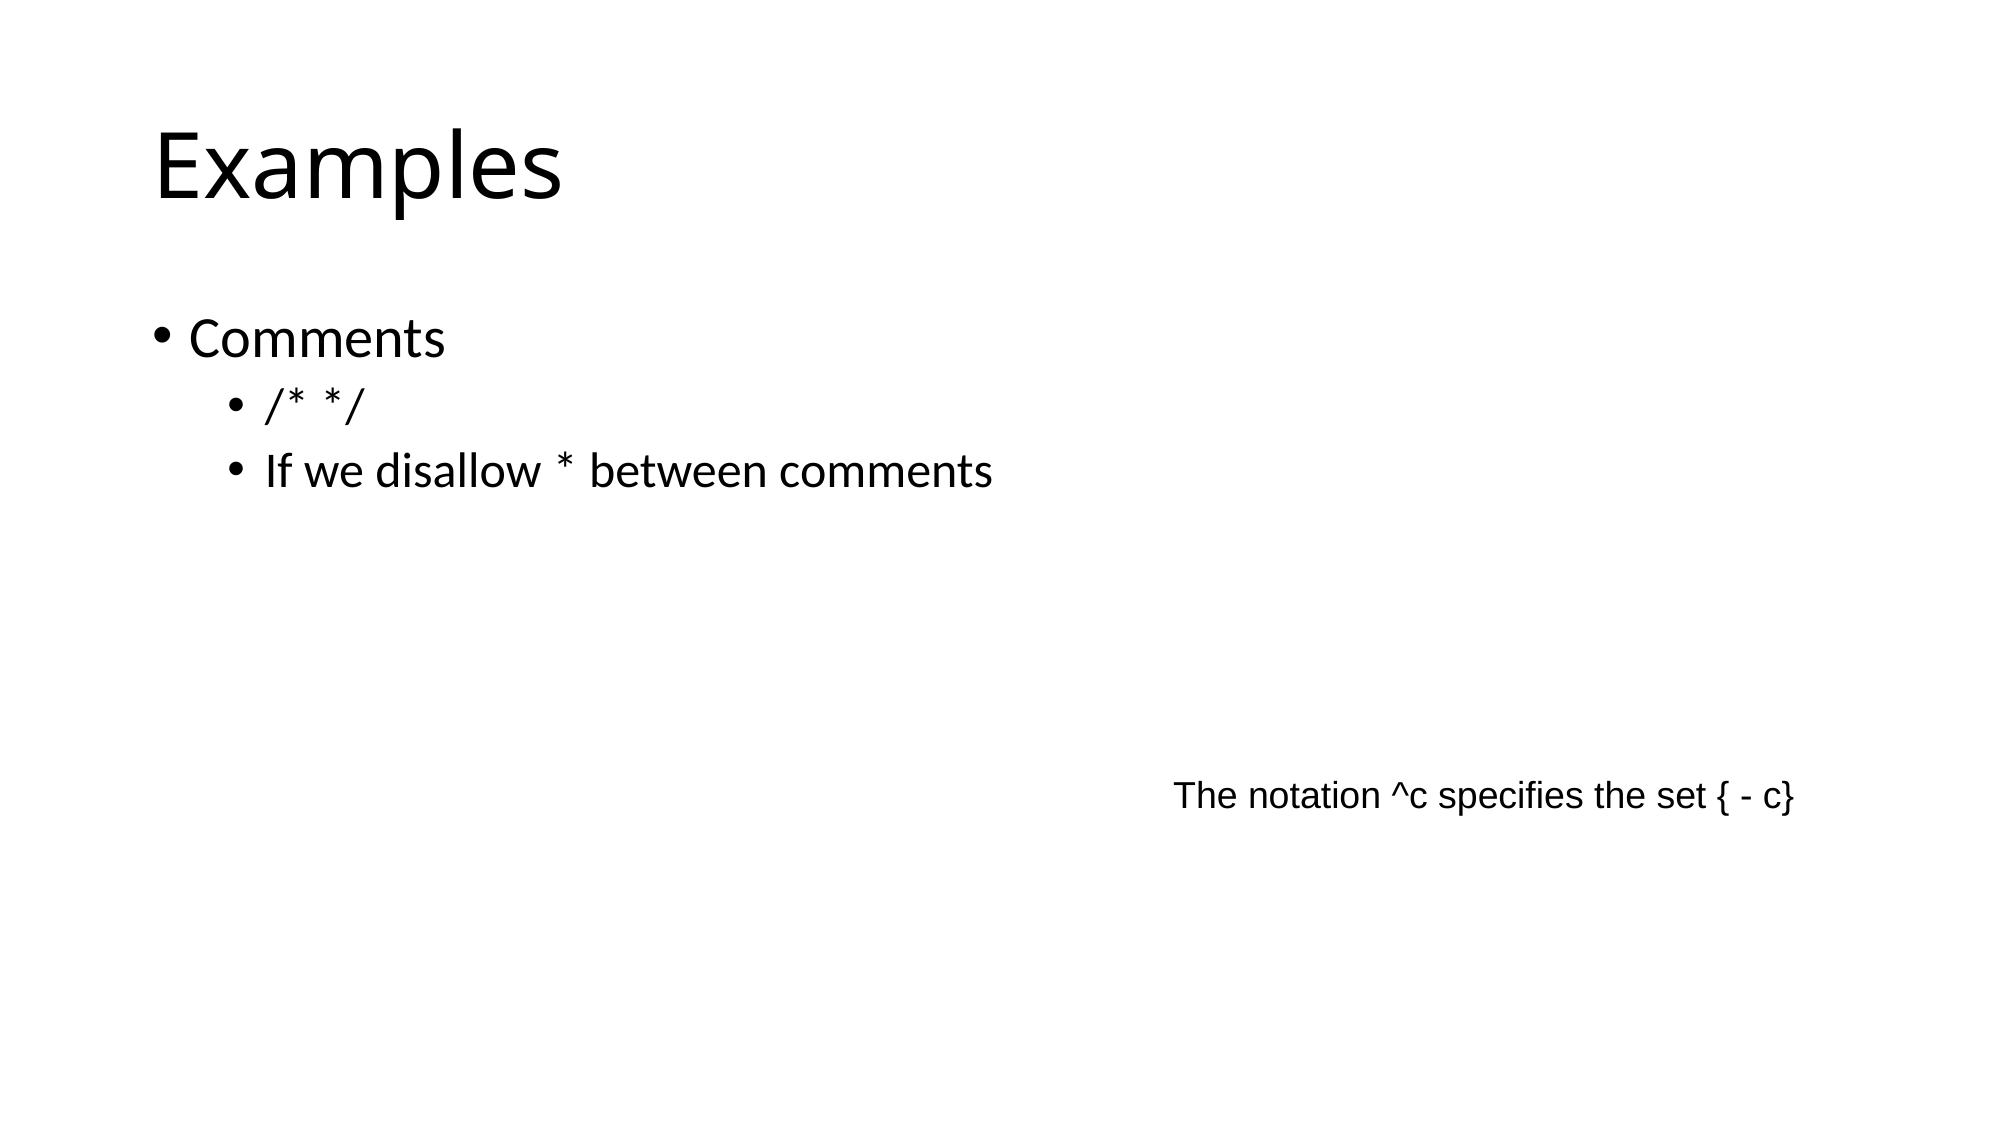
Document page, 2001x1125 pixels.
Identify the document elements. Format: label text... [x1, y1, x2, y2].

title Examples [137, 59, 1863, 278]
list Comments /* */ If we disallow * between comments [137, 299, 1863, 1014]
